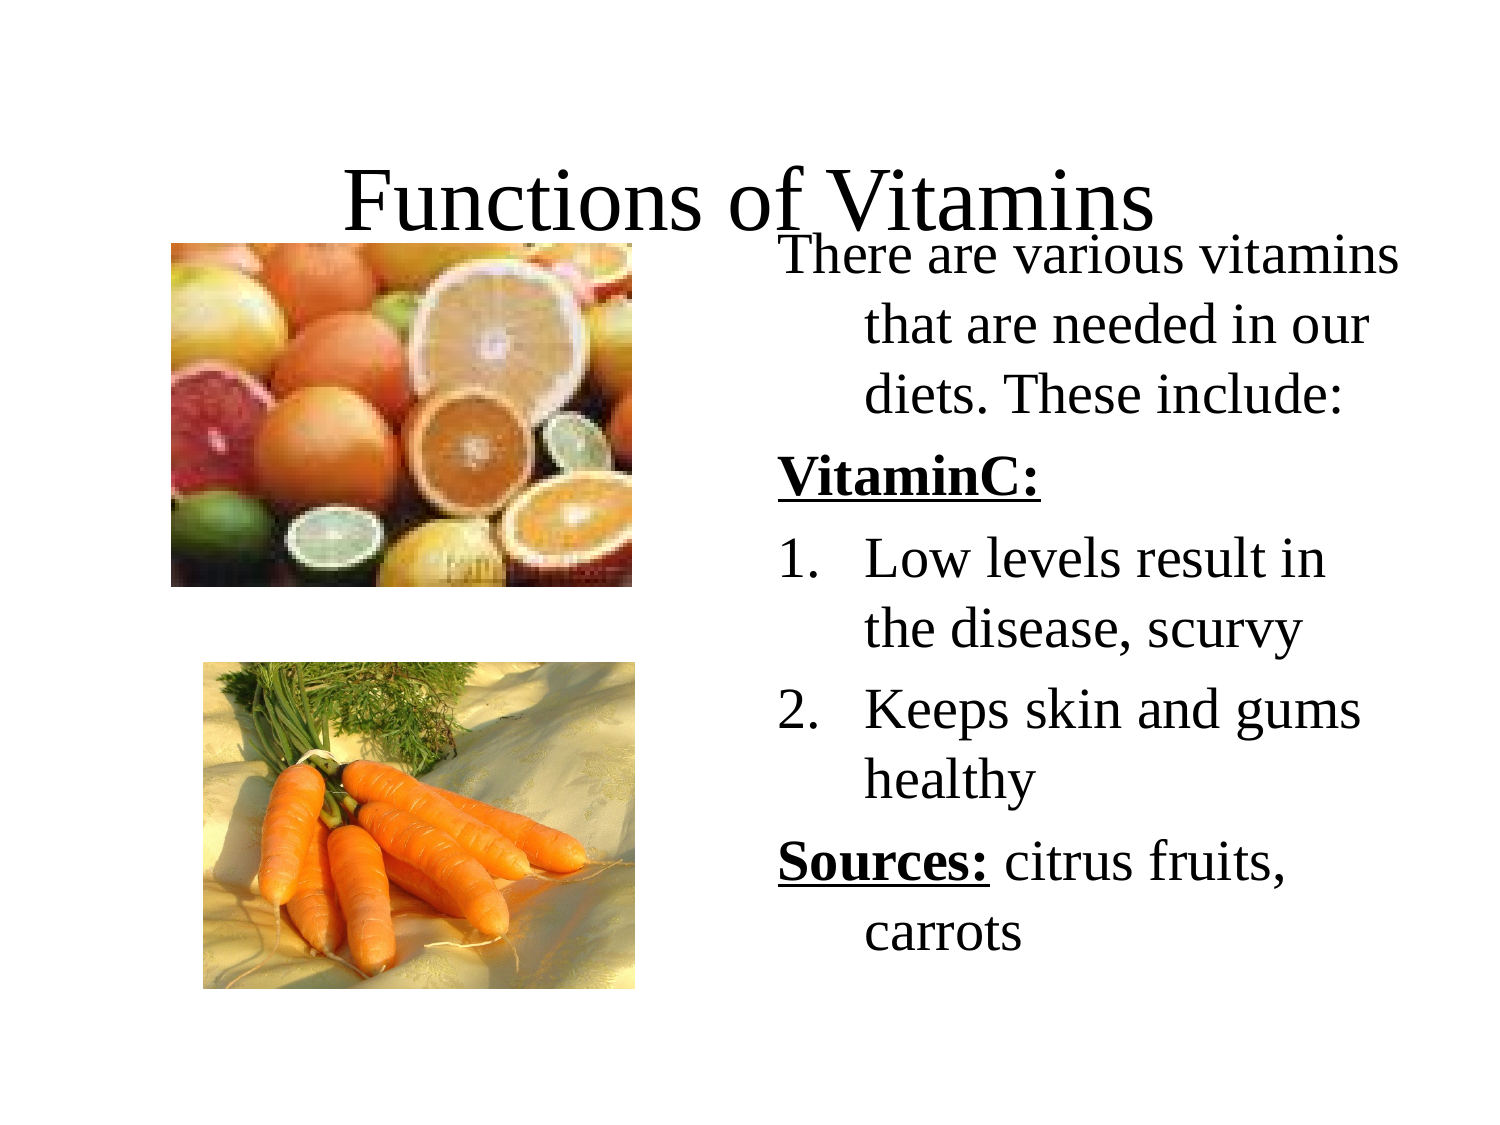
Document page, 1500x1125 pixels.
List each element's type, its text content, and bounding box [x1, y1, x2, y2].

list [170, 243, 632, 587]
title Functions of Vitamins [112, 99, 1388, 288]
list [203, 661, 635, 989]
list There are various vitamins that are needed in our diets. These include: VitaminC: Low levels result in the disease, scurvy Keeps skin and gums healthy Sources: citrus fruits, carrots [762, 207, 1426, 1036]
